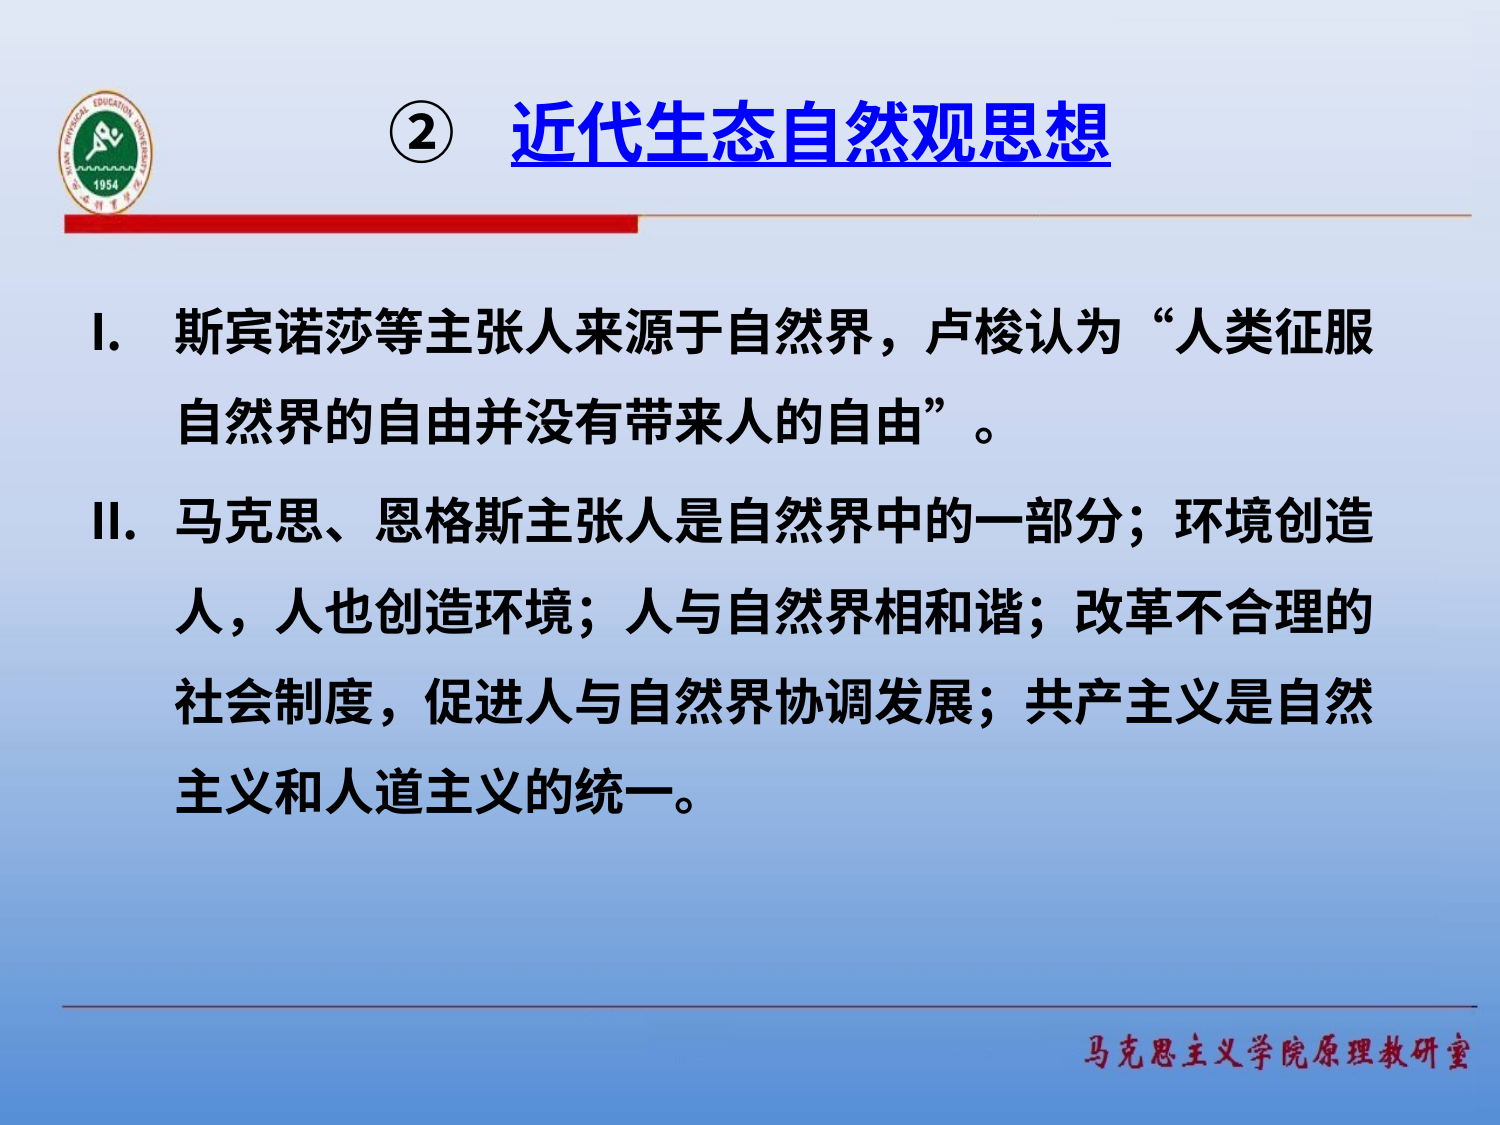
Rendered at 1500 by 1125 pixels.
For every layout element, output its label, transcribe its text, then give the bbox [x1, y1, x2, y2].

list 斯宾诺莎等主张人来源于自然界，卢梭认为“人类征服自然界的自由并没有带来人的自由”。 马克思、恩格斯主张人是自然界中的一部分；环境创造人，人也创造环境；人与自然界相和谐；改革不合理的社会制度，促进人与自然界协调发展；共产主义是自然主义和人道主义的统一。 [75, 262, 1425, 1005]
title 近代生态自然观思想 [75, 45, 1425, 233]
picture [0, 0, 1500, 1125]
